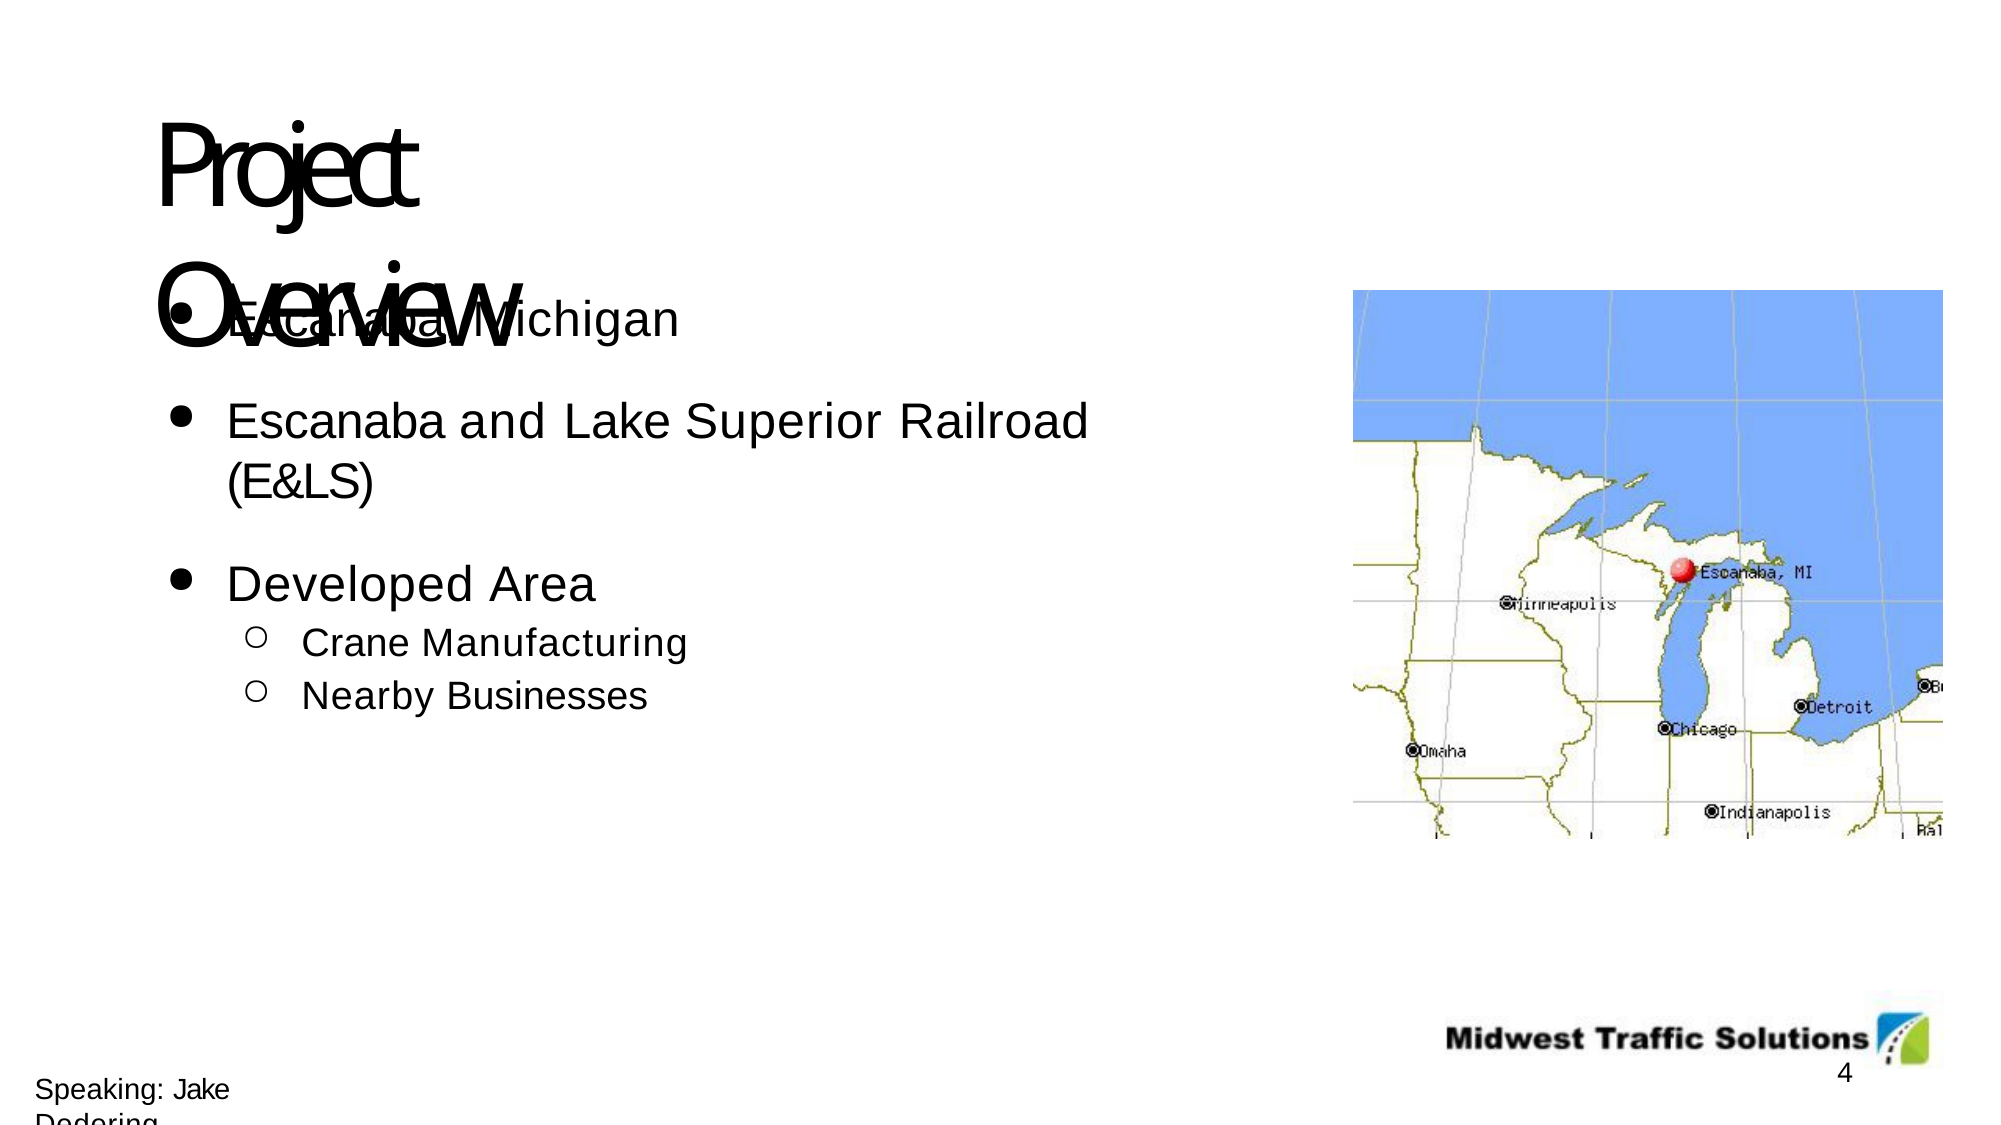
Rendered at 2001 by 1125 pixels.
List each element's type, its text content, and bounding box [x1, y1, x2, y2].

text_box 2 [1833, 1054, 1853, 1092]
picture [1444, 990, 1944, 1069]
text_box Escanaba, Michigan Escanaba and Lake Superior Railroad (E&LS) Developed Area Crane Manufacturing Nearby Businesses [164, 283, 1251, 717]
text_box [1353, 290, 1943, 839]
title Project Overview [149, 87, 764, 370]
text_box Speaking: Jake Dedering [32, 1066, 363, 1125]
